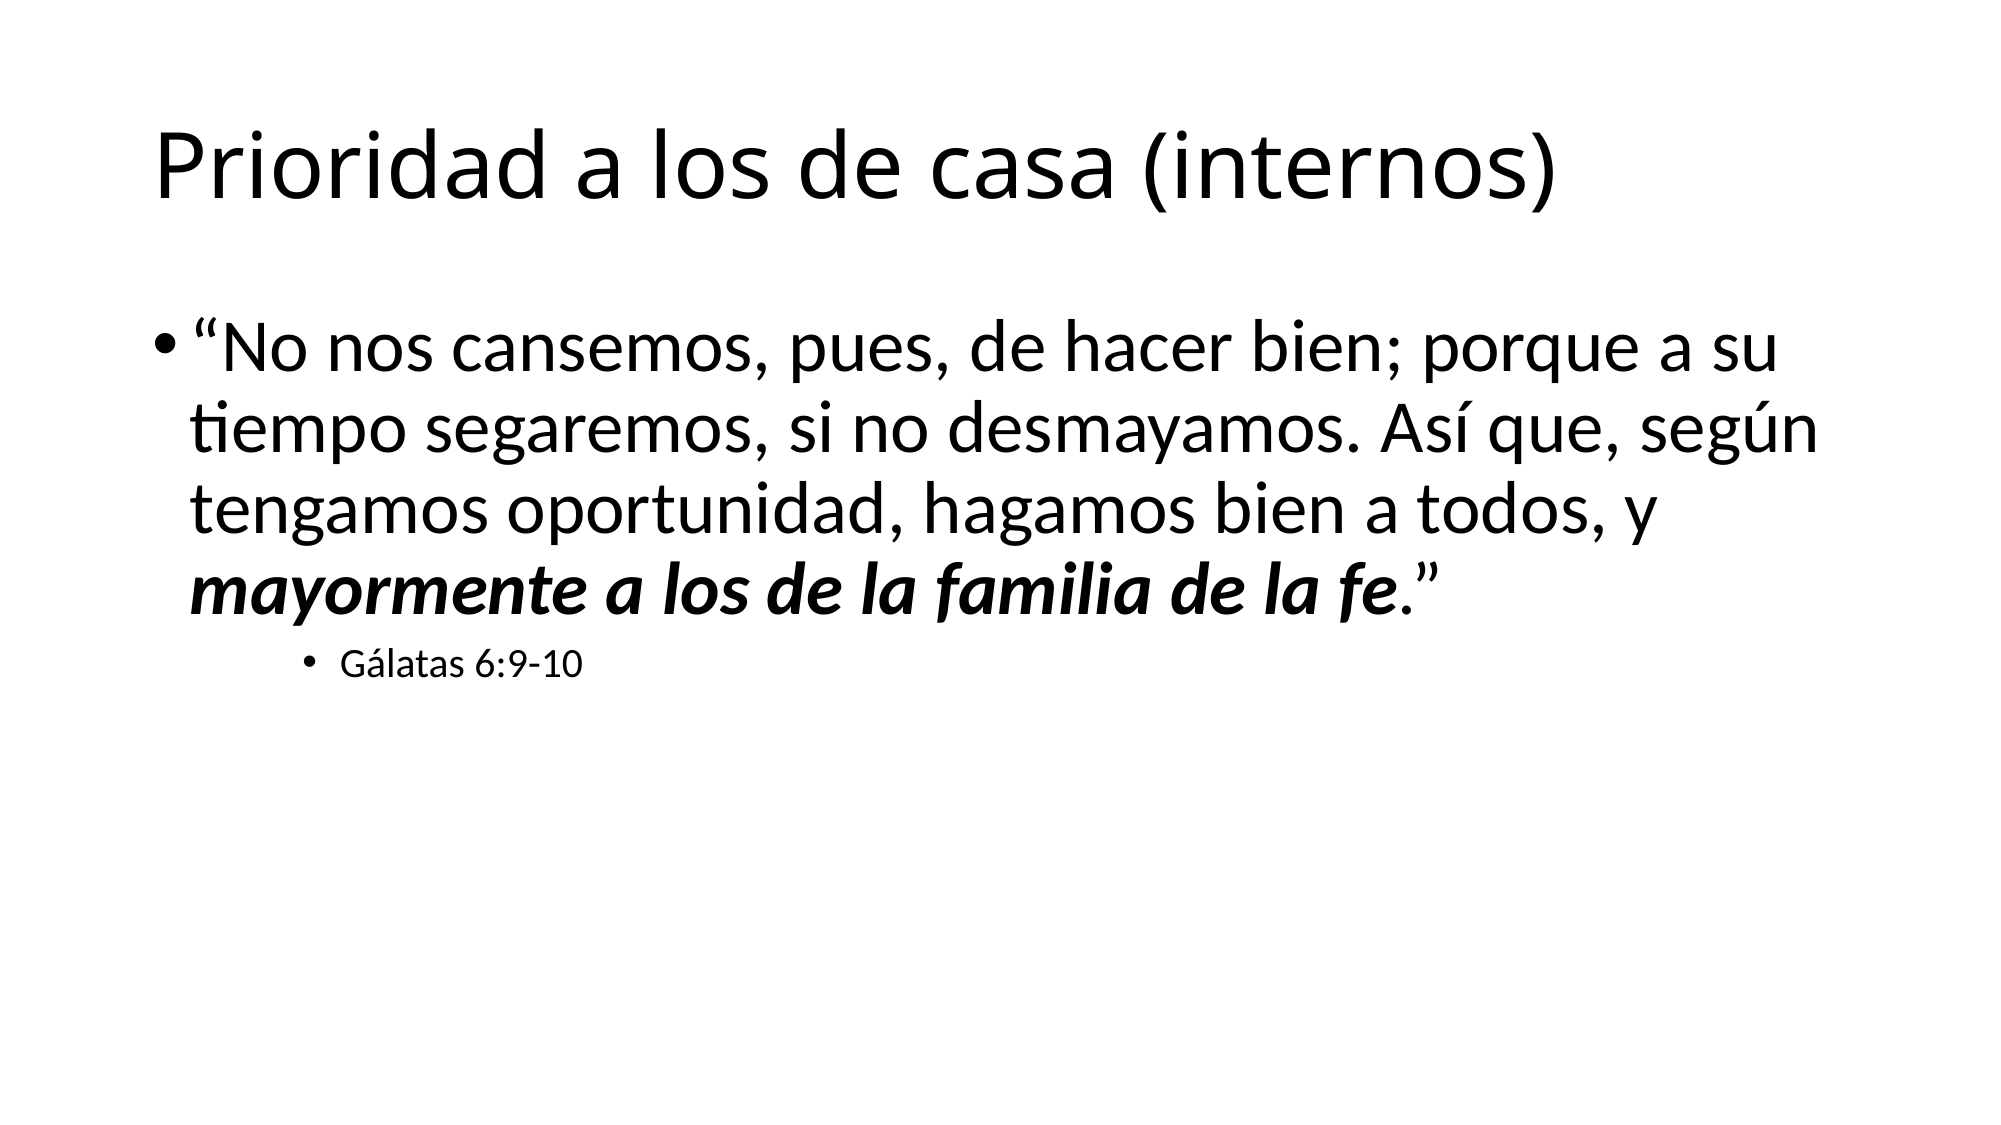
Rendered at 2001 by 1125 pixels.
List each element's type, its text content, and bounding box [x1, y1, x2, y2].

title Prioridad a los de casa (internos) [137, 59, 1863, 278]
list “No nos cansemos, pues, de hacer bien; porque a su tiempo segaremos, si no desmayamos. Así que, según tengamos oportunidad, hagamos bien a todos, y mayormente a los de la familia de la fe.” Gálatas 6:9-10 [137, 299, 1863, 1014]
